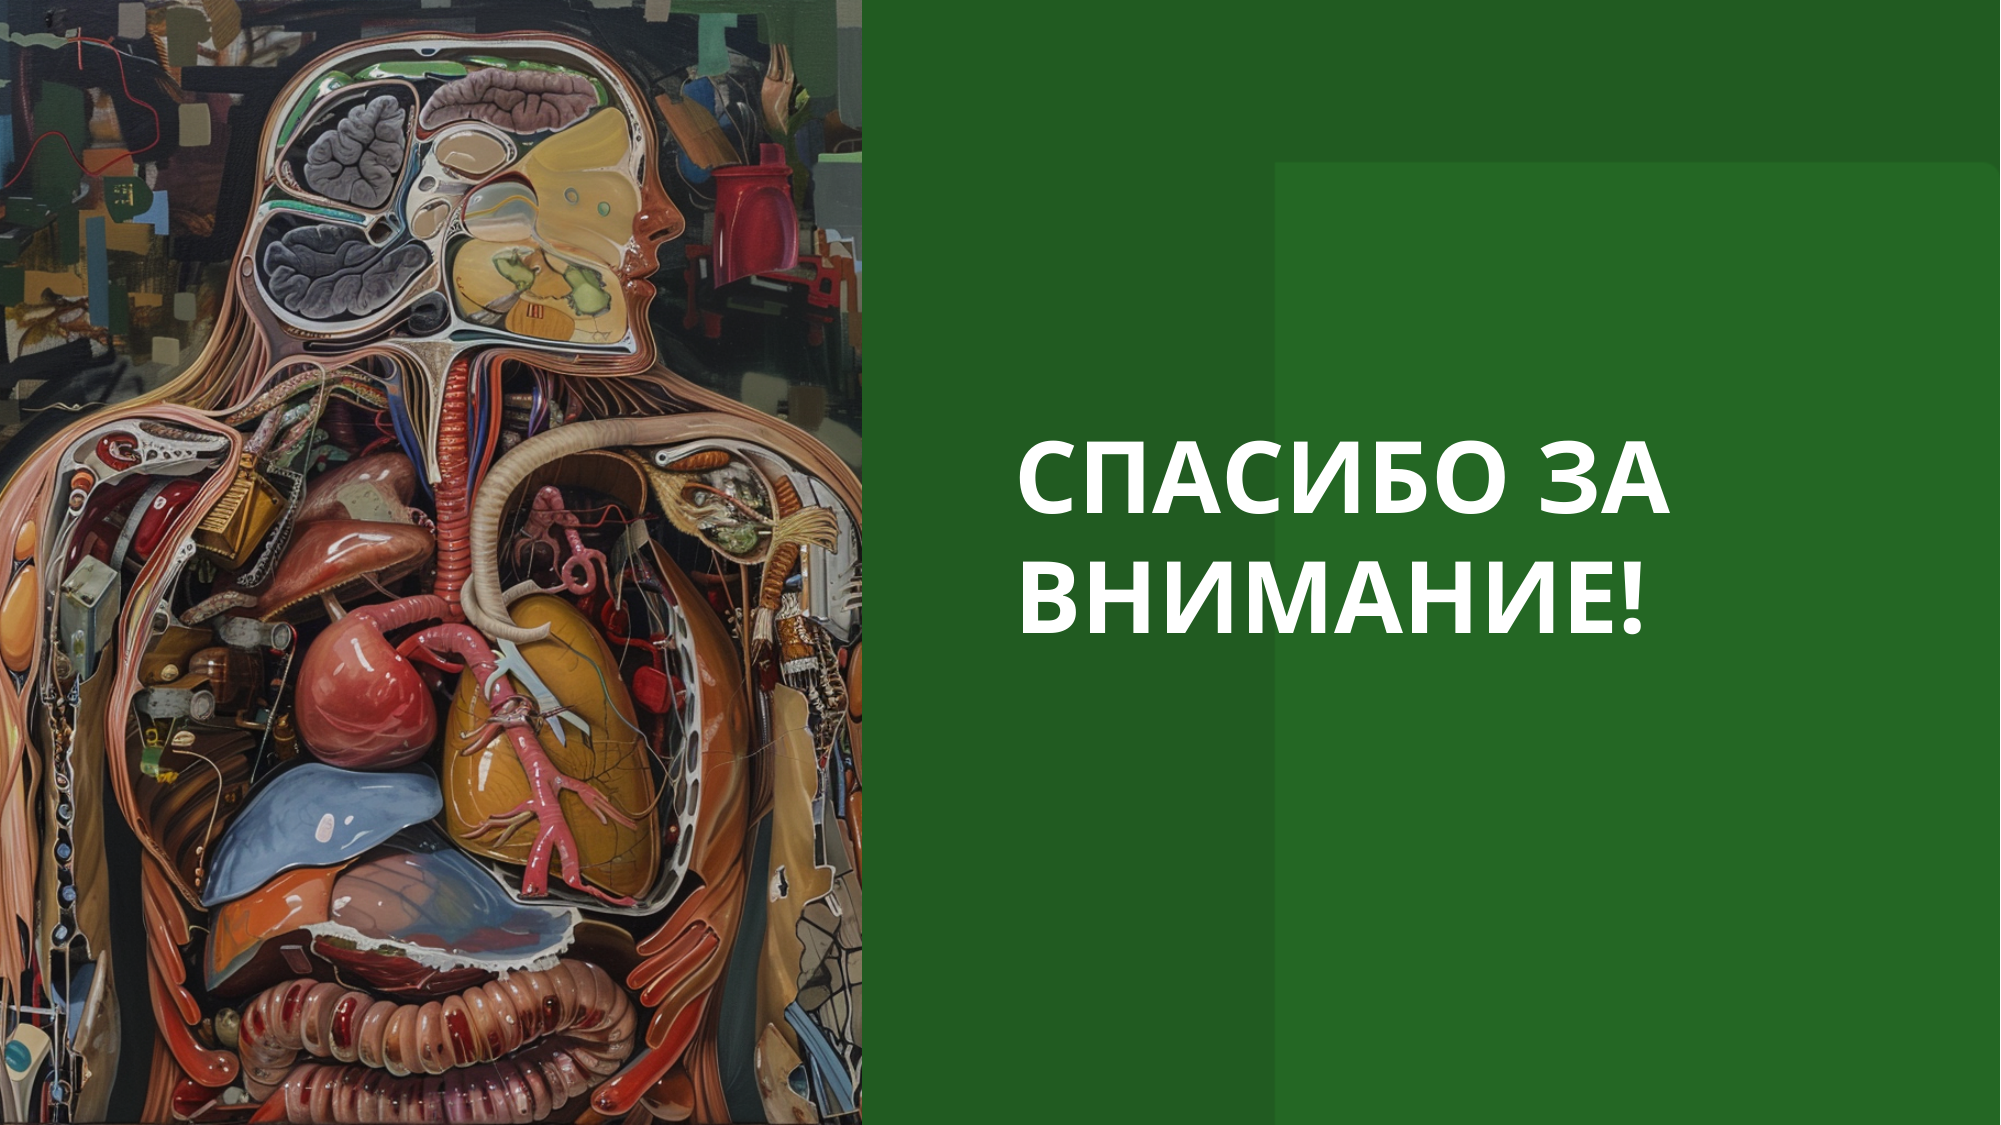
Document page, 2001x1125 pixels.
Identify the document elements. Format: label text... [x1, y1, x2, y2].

text_box СПАСИБО ЗА ВНИМАНИЕ! [999, 406, 1904, 624]
picture [0, 0, 862, 1125]
